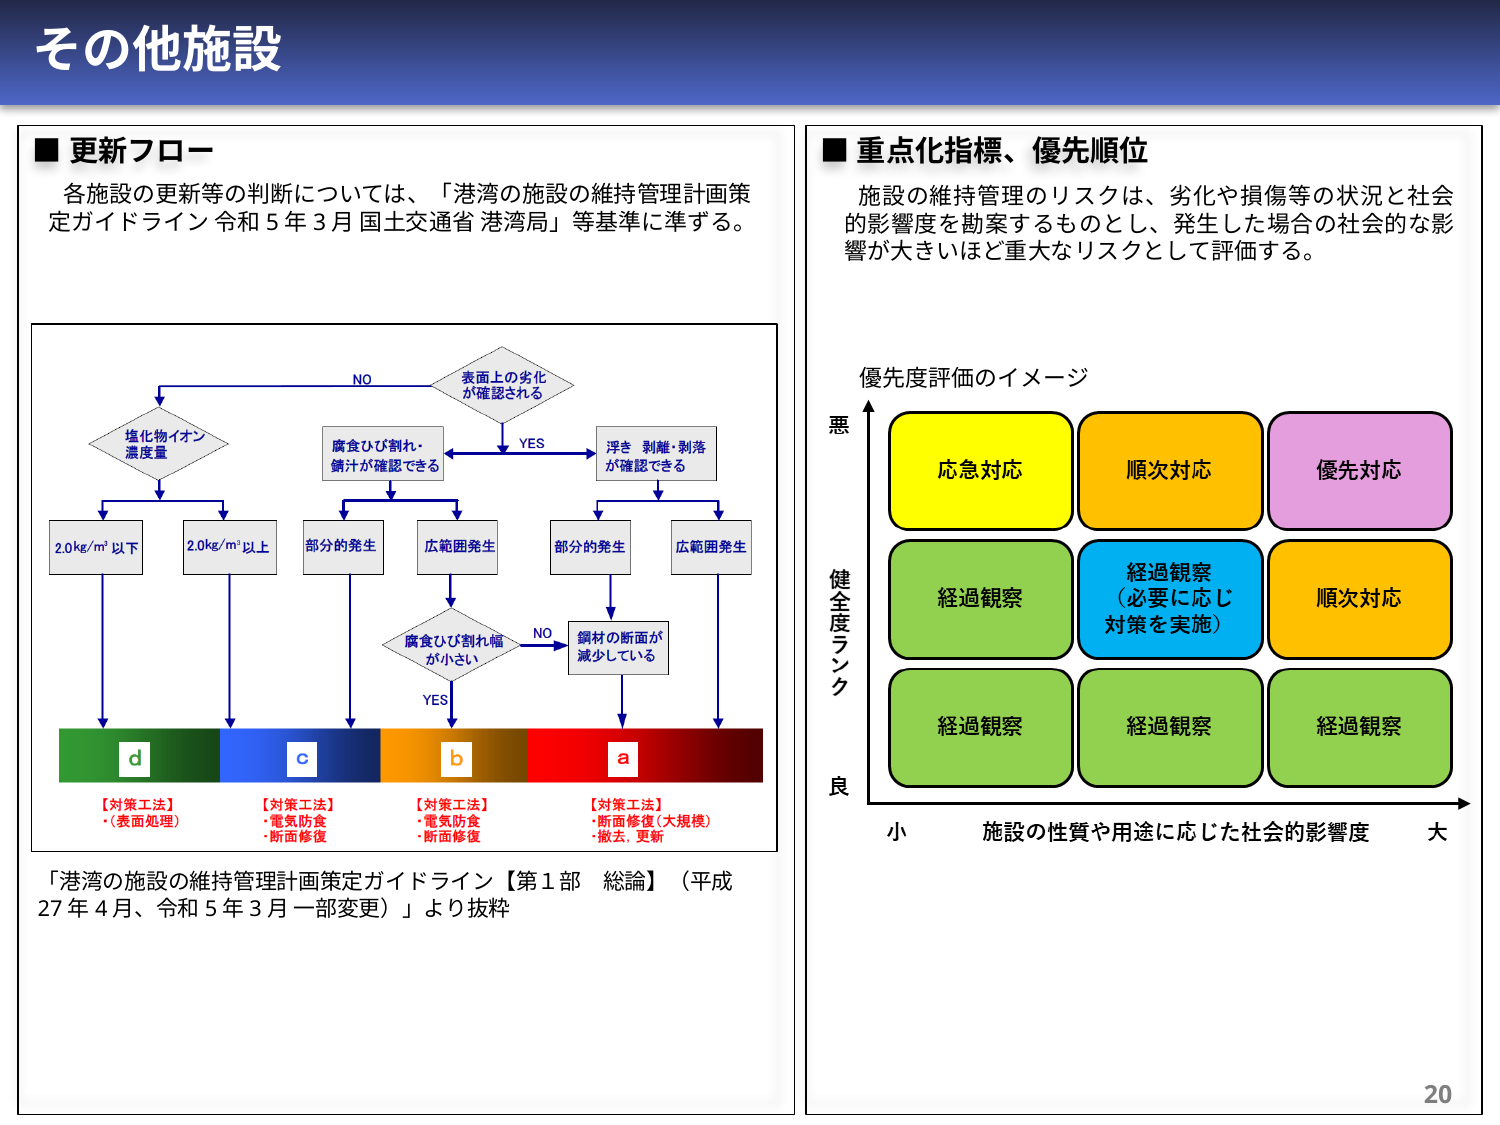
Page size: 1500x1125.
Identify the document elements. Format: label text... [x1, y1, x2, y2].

text_box 優先度評価のイメージ [845, 356, 1108, 383]
picture [808, 385, 1483, 858]
text_box ■重点化指標、優先順位 [805, 125, 1483, 386]
picture [31, 324, 777, 851]
text_box その他施設 [17, 10, 1222, 145]
text_box 施設の維持管理のリスクは、劣化や損傷等の状況と社会的影響度を勘案するものとし、発生した場合の社会的な影響が大きいほど重大なリスクとして評価する。 [829, 174, 1471, 272]
slide_number 20 [1374, 1065, 1500, 1125]
text_box 「港湾の施設の維持管理計画策定ガイドライン【第１部 総論】（平成27年4月、令和5年3月 一部変更）」より抜粋 [23, 860, 767, 928]
text_box ■重点化指標、優先順位 [805, 864, 1483, 1115]
text_box [0, 0, 1500, 105]
text_box ■更新フロー [17, 145, 795, 1115]
text_box 各施設の更新等の判断については、「港湾の施設の維持管理計画策定ガイドライン 令和5年3月 国土交通省 港湾局」等基準に準ずる。 [33, 172, 786, 243]
